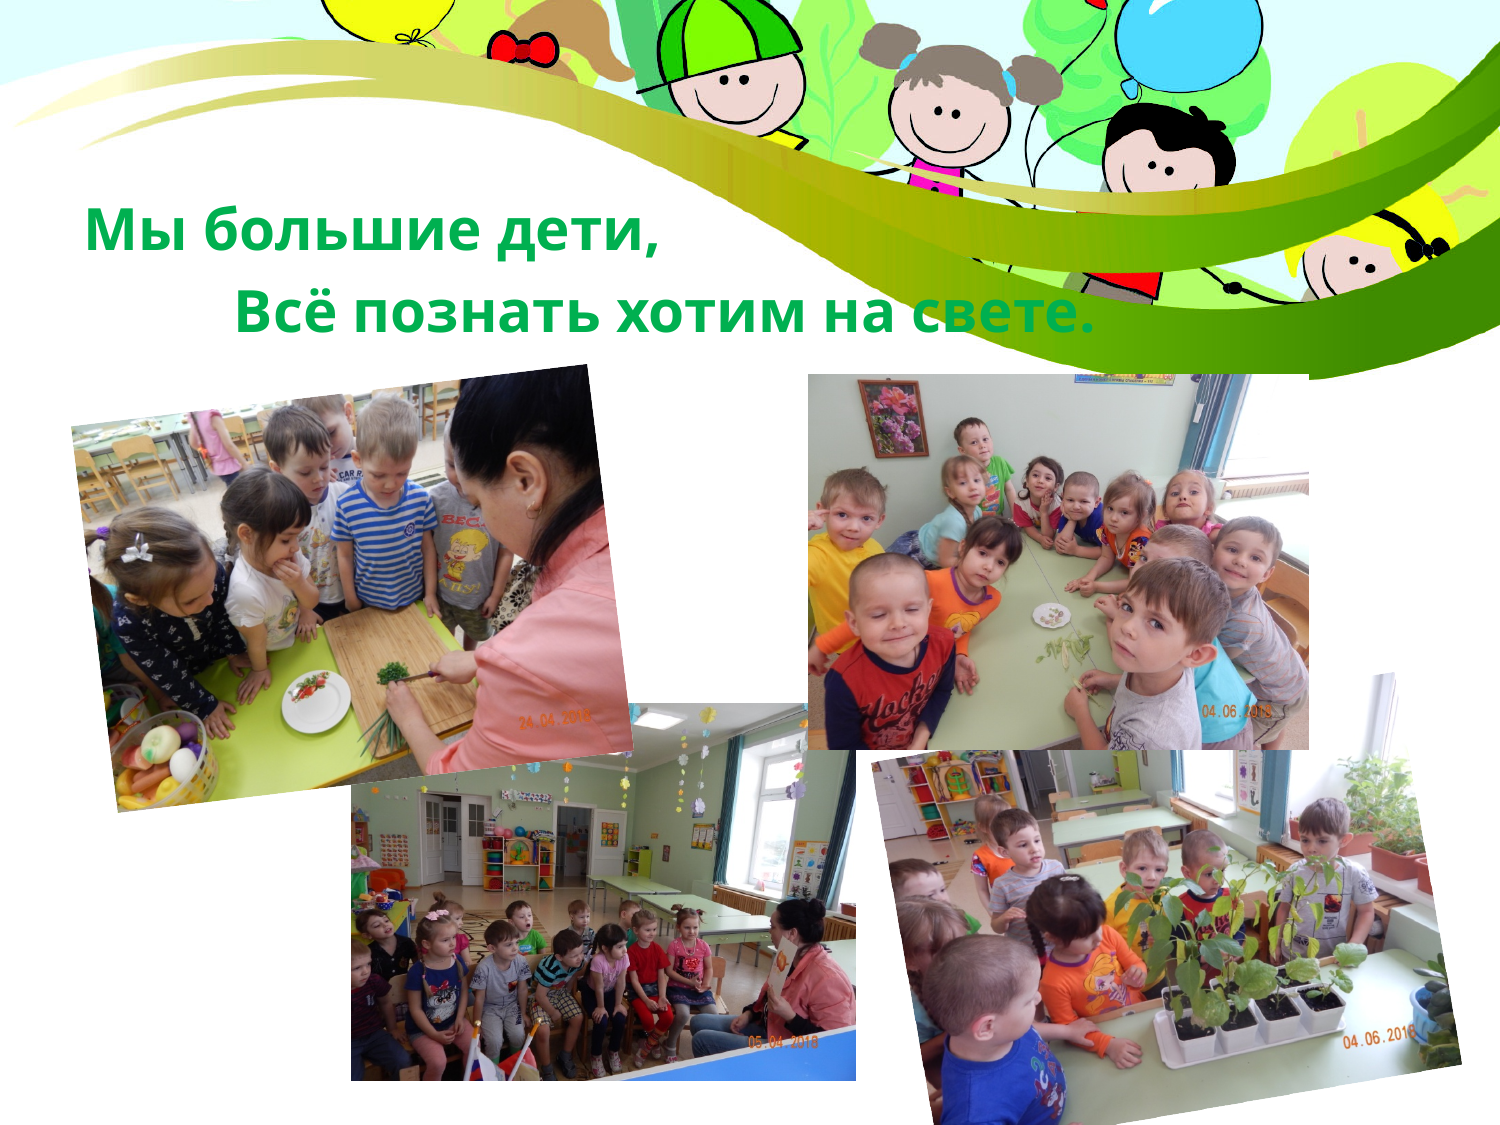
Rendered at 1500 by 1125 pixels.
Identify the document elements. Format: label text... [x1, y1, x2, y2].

picture [0, 0, 1500, 1125]
list Мы большие дети, Всё познать хотим на cвете. [69, 184, 1462, 847]
